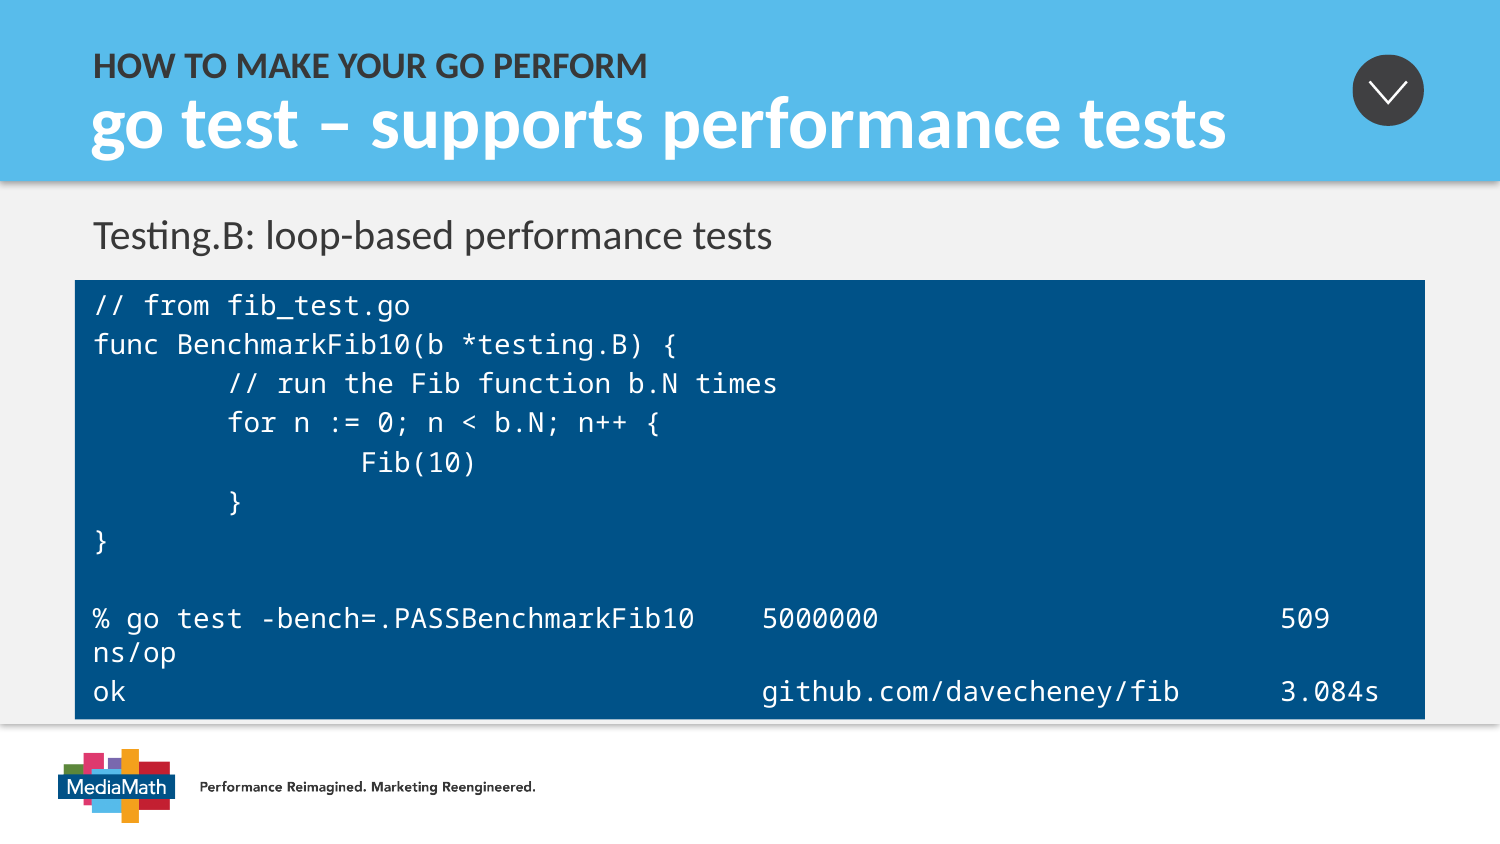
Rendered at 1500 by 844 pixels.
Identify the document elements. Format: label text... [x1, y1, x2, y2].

text_box // from fib_test.go func BenchmarkFib10(b *testing.B) { // run the Fib function b.N times for n := 0; n < b.N; n++ { Fib(10) } } % go test -bench=.PASSBenchmarkFib10 5000000 509 ns/op ok github.com/davecheney/fib 3.084s [74, 280, 1425, 720]
list How to make your go perform [75, 33, 1425, 72]
title go test – supports performance tests [75, 72, 1425, 149]
picture [58, 749, 535, 823]
list Testing.B: loop-based performance tests [75, 199, 1425, 277]
